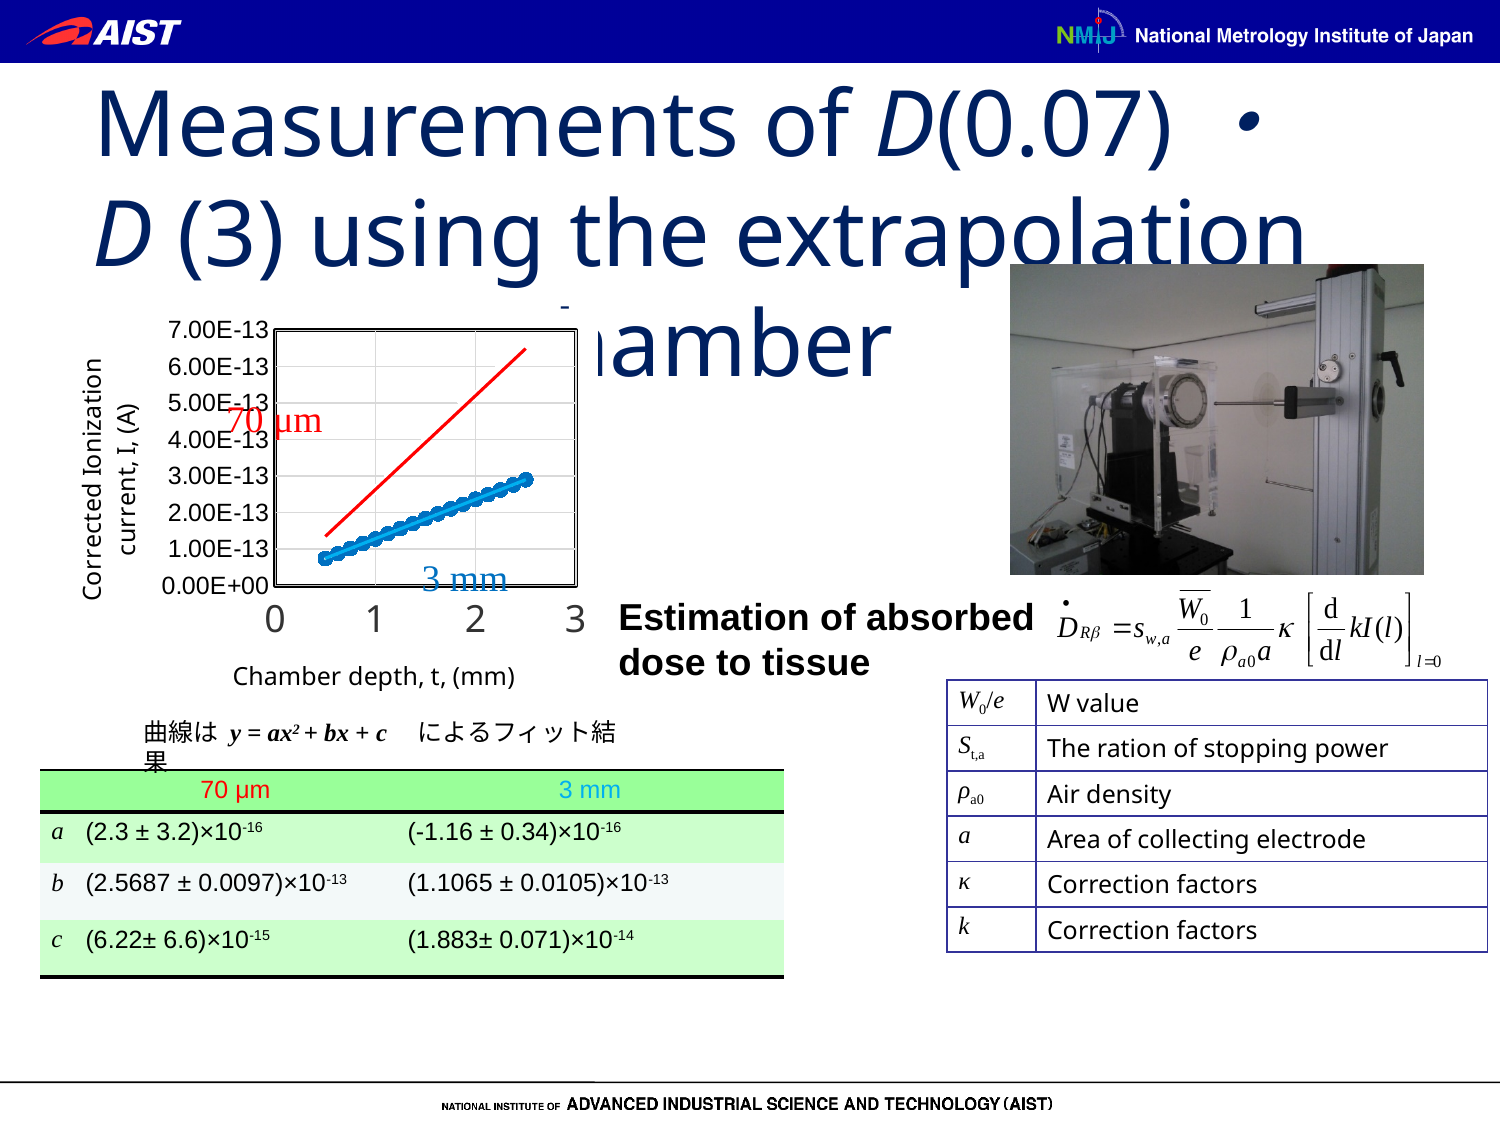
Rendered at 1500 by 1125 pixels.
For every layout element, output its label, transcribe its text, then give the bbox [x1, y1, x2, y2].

table_cell (1.1065 ± 0.0105)×10-13 [396, 863, 784, 920]
table_cell Air density [1037, 772, 1487, 815]
table_header 70 μm [74, 771, 396, 810]
text_box 曲線は y = ax2 + bx + c によるフィット結果 [128, 709, 651, 785]
table_header W value [1037, 681, 1487, 725]
table_cell a [948, 817, 1035, 861]
table_cell St,a [948, 726, 1035, 770]
text_box Estimation of absorbed dose to tissue [603, 585, 1061, 690]
table_cell κ [948, 862, 1035, 906]
title Measurements of D(0.07)・D (3) using the extrapolation chamber [54, 148, 1349, 312]
chart [40, 308, 599, 726]
table_cell Correction factors [1037, 862, 1487, 906]
table_cell (2.5687 ± 0.0097)×10-13 [74, 863, 396, 920]
table_cell The ration of stopping power [1037, 726, 1487, 770]
table_header W0/e [948, 690, 1035, 725]
table_cell k [948, 908, 1035, 951]
table_header 3 mm [396, 771, 784, 810]
table_cell c [40, 920, 74, 975]
table_cell a [40, 814, 74, 863]
table_cell (6.22± 6.6)×10-15 [74, 920, 396, 975]
picture [442, 1097, 1052, 1110]
table_cell Correction factors [1037, 908, 1487, 951]
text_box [1051, 582, 1446, 675]
table_cell Area of collecting electrode [1037, 817, 1487, 861]
picture [0, 0, 1500, 63]
table_cell b [40, 863, 74, 920]
table_cell (2.3 ± 3.2)×10-16 [74, 814, 396, 863]
table_cell (-1.16 ± 0.34)×10-16 [396, 814, 784, 863]
table_header [40, 771, 74, 810]
table_cell (1.883± 0.071)×10-14 [396, 920, 784, 975]
picture [1010, 264, 1424, 575]
table_cell ρa0 [948, 772, 1035, 815]
